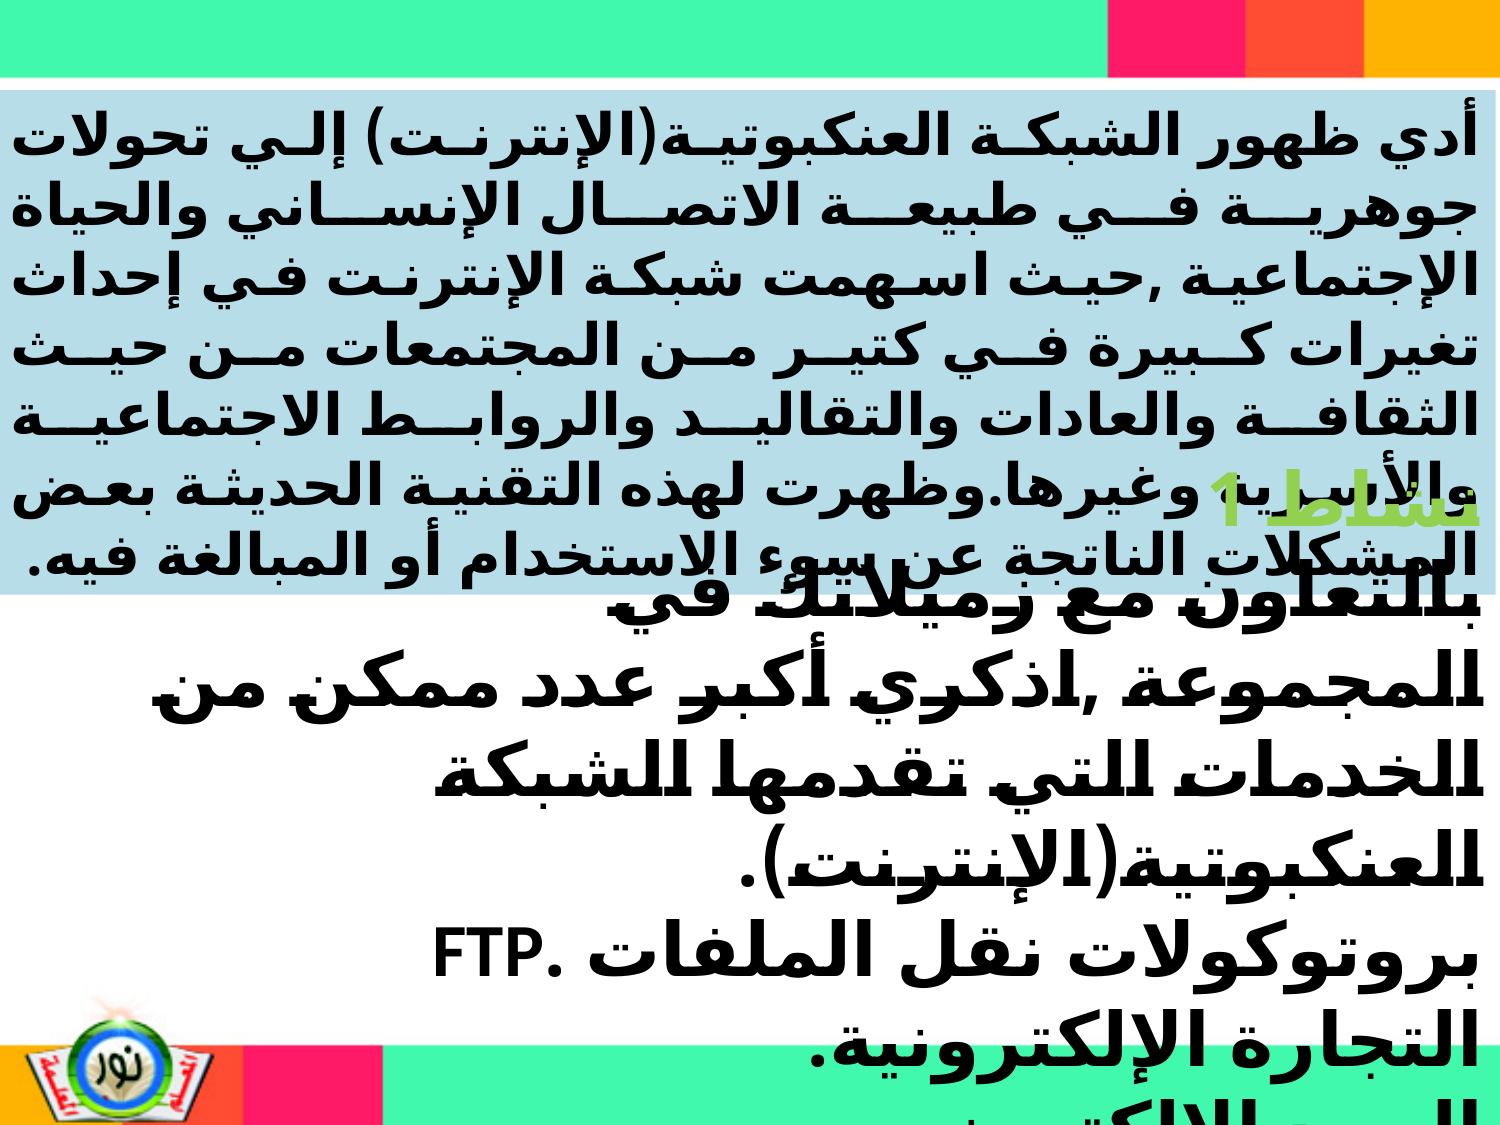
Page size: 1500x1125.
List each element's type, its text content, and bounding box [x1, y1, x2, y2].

picture [0, 0, 1500, 1125]
text_box أدي ظهور الشبكة العنكبوتية(الإنترنت) إلي تحولات جوهرية في طبيعة الاتصال الإنساني والحياة الإجتماعية ,حيث اسهمت شبكة الإنترنت في إحداث تغيرات كبيرة في كتير من المجتمعات من حيث الثقافة والعادات والتقاليد والروابط الاجتماعية والأسرية وغيرها.وظهرت لهذه التقنية الحديثة بعض المشكلات الناتجة عن سوء الاستخدام أو المبالغة فيه. [0, 90, 1496, 444]
text_box نشاط 1 بالتعاون مع زميلاتك في المجموعة ,اذكري أكبر عدد ممكن من الخدمات التي تقدمها الشبكة العنكبوتية(الإنترنت). بروتوكولات نقل الملفات .FTP التجارة الإلكترونية. البريد الإلكتروني. [0, 444, 1499, 1125]
